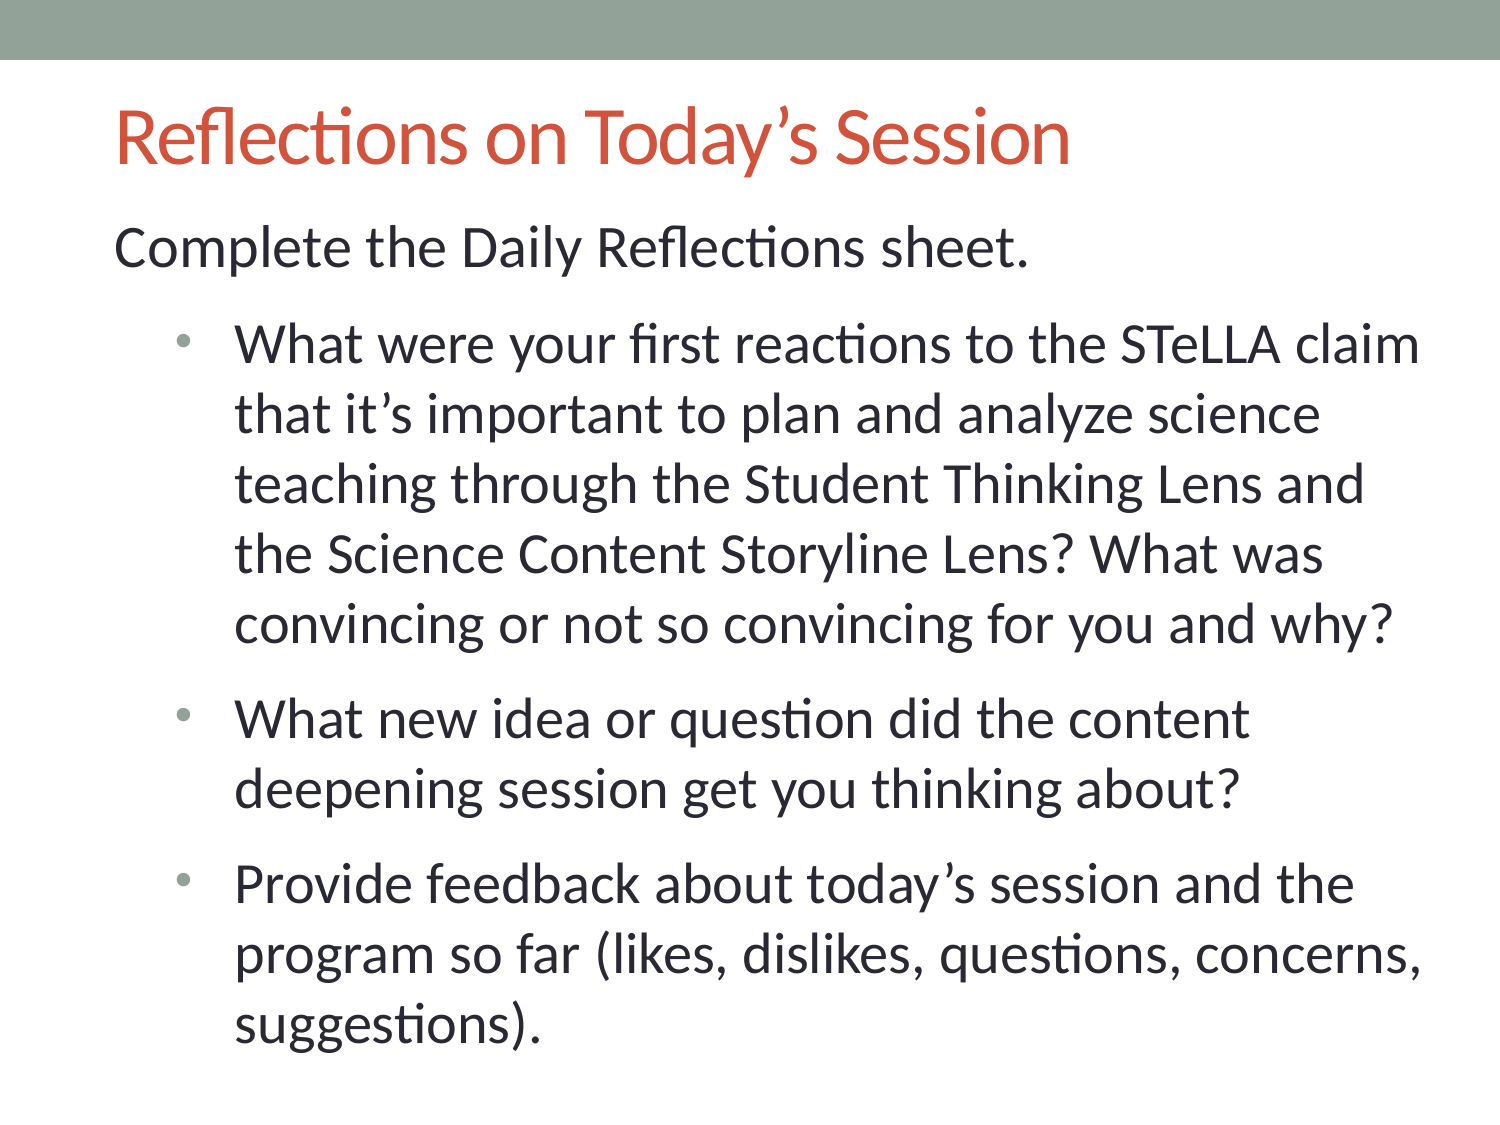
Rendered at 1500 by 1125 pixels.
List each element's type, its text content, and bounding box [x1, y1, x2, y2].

list Complete the Daily Reflections sheet. What were your first reactions to the STeLLA claim that it’s important to plan and analyze science teaching through the Student Thinking Lens and the Science Content Storyline Lens? What was convincing or not so convincing for you and why? What new idea or question did the content deepening session get you thinking about? Provide feedback about today’s session and the program so far (likes, dislikes, questions, concerns, suggestions). [99, 200, 1450, 1063]
title Reflections on Today’s Session [99, 50, 1425, 200]
